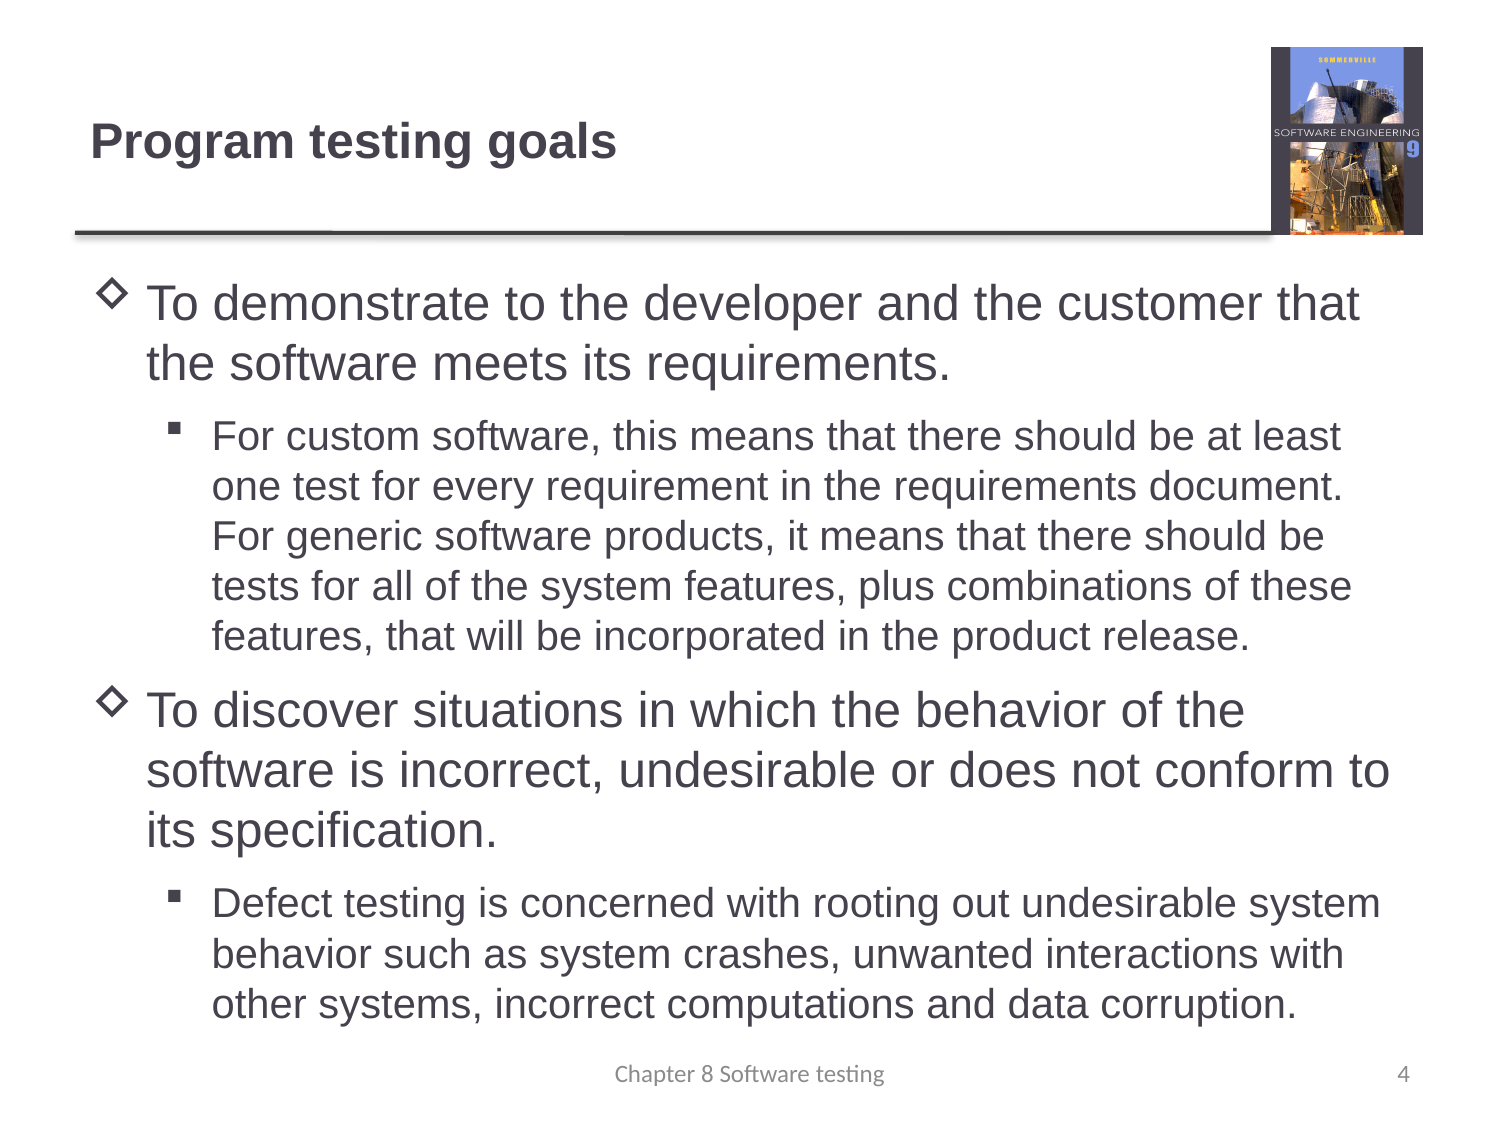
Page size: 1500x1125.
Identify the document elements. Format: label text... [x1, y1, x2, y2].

slide_number 4 [1074, 1042, 1425, 1103]
footer Chapter 8 Software testing [512, 1042, 988, 1103]
picture [1272, 47, 1423, 235]
title Program testing goals [74, 44, 1272, 233]
list To demonstrate to the developer and the customer that the software meets its requirements. For custom software, this means that there should be at least one test for every requirement in the requirements document. For generic software products, it means that there should be tests for all of the system features, plus combinations of these features, that will be incorporated in the product release. To discover situations in which the behavior of the software is incorrect, undesirable or does not conform to its specification. Defect testing is concerned with rooting out undesirable system behavior such as system crashes, unwanted interactions with other systems, incorrect computations and data corruption. [75, 262, 1425, 1005]
